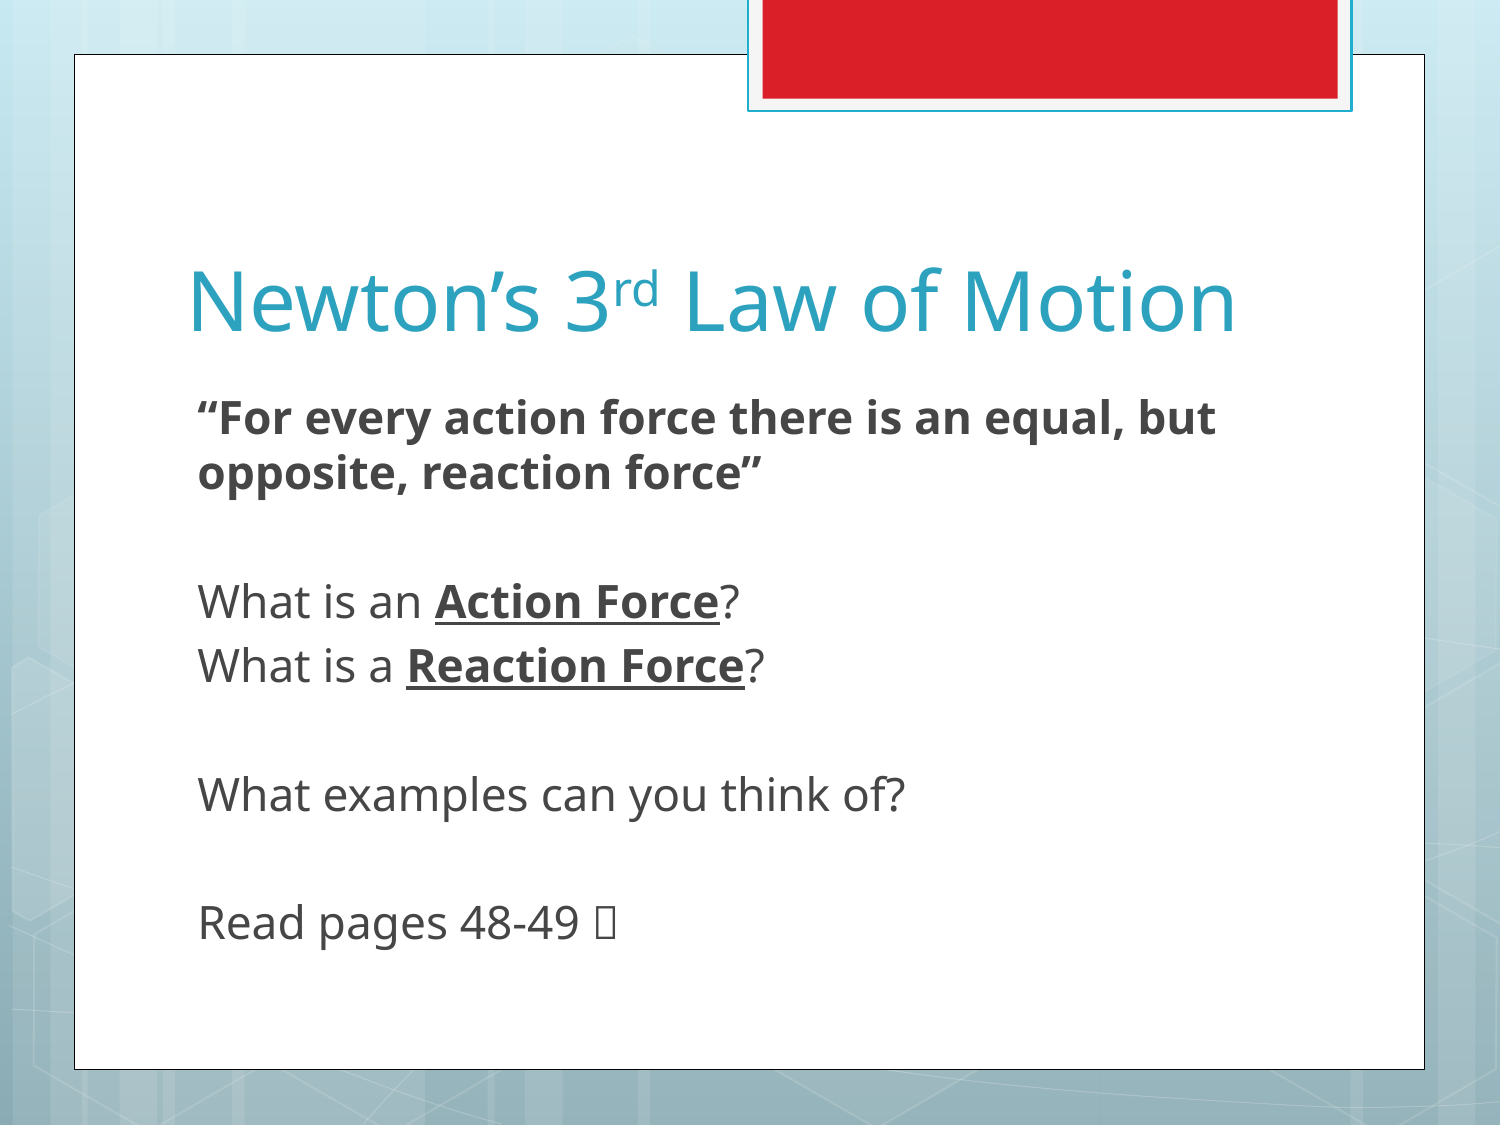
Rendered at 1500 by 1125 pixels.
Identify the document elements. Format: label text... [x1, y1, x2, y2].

list “For every action force there is an equal, but opposite, reaction force” What is an Action Force? What is a Reaction Force? What examples can you think of? Read pages 48-49  [171, 381, 1283, 957]
title Newton’s 3rd Law of Motion [171, 168, 1324, 357]
